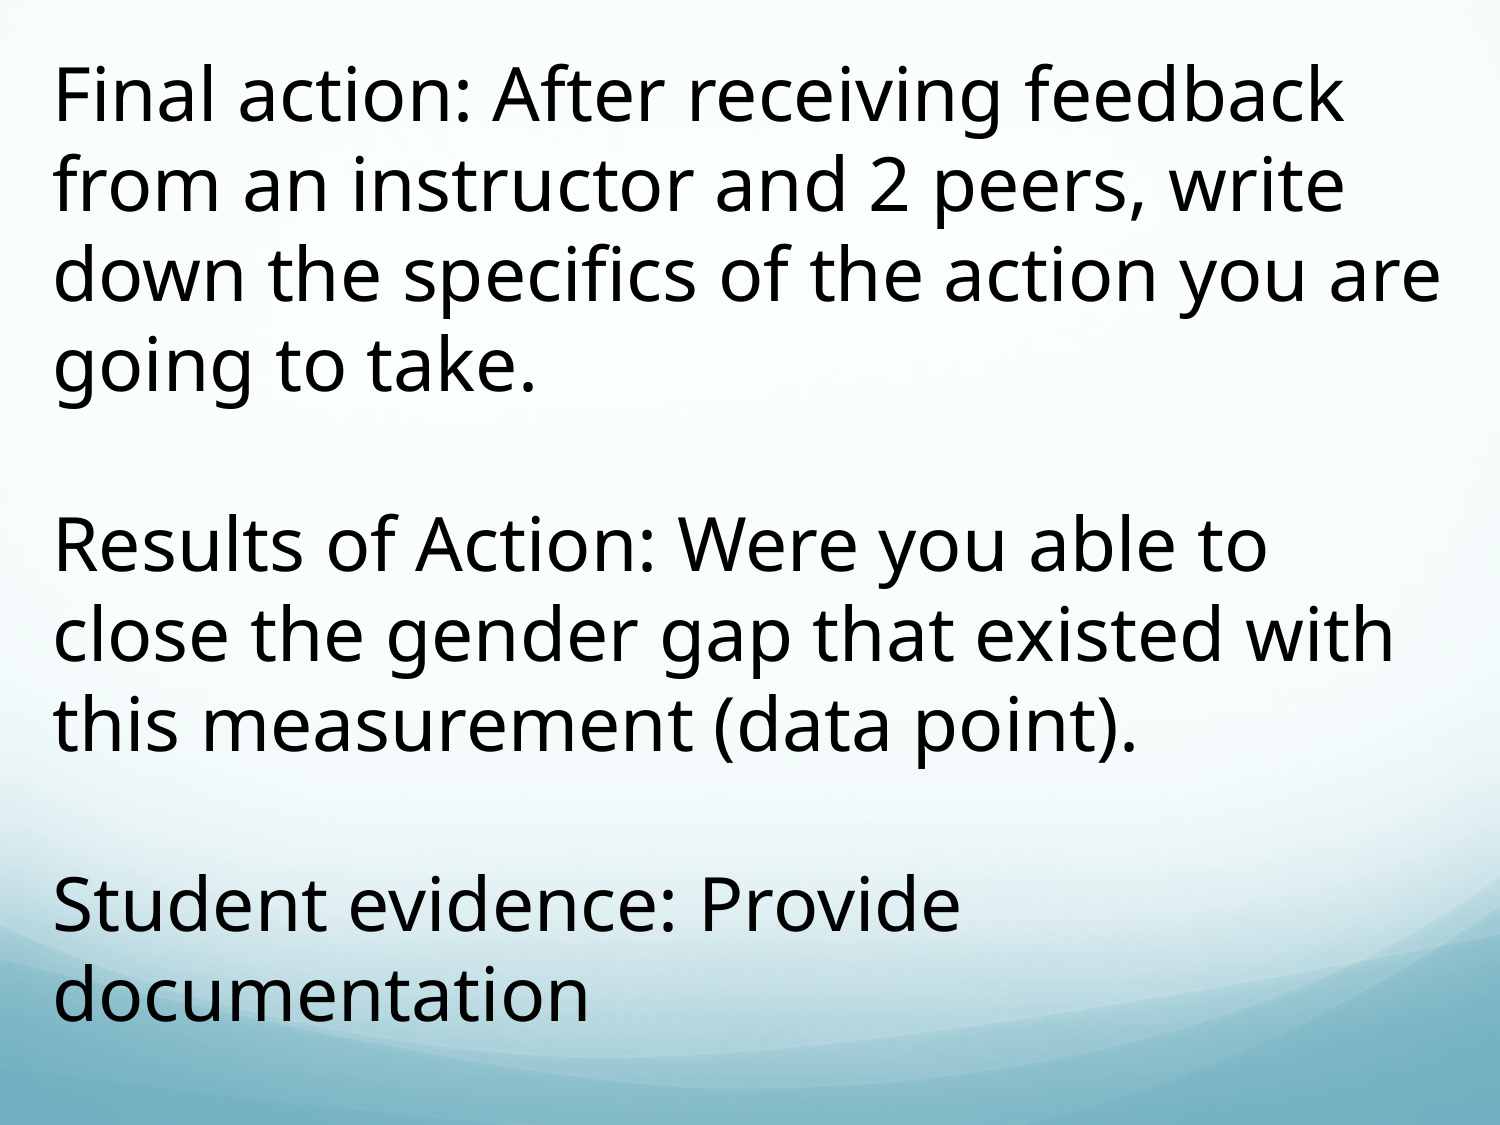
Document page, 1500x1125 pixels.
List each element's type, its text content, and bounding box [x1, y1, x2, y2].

text_box Final action: After receiving feedback from an instructor and 2 peers, write down the specifics of the action you are going to take. Results of Action: Were you able to close the gender gap that existed with this measurement (data point). Student evidence: Provide documentation [37, 39, 1465, 1125]
